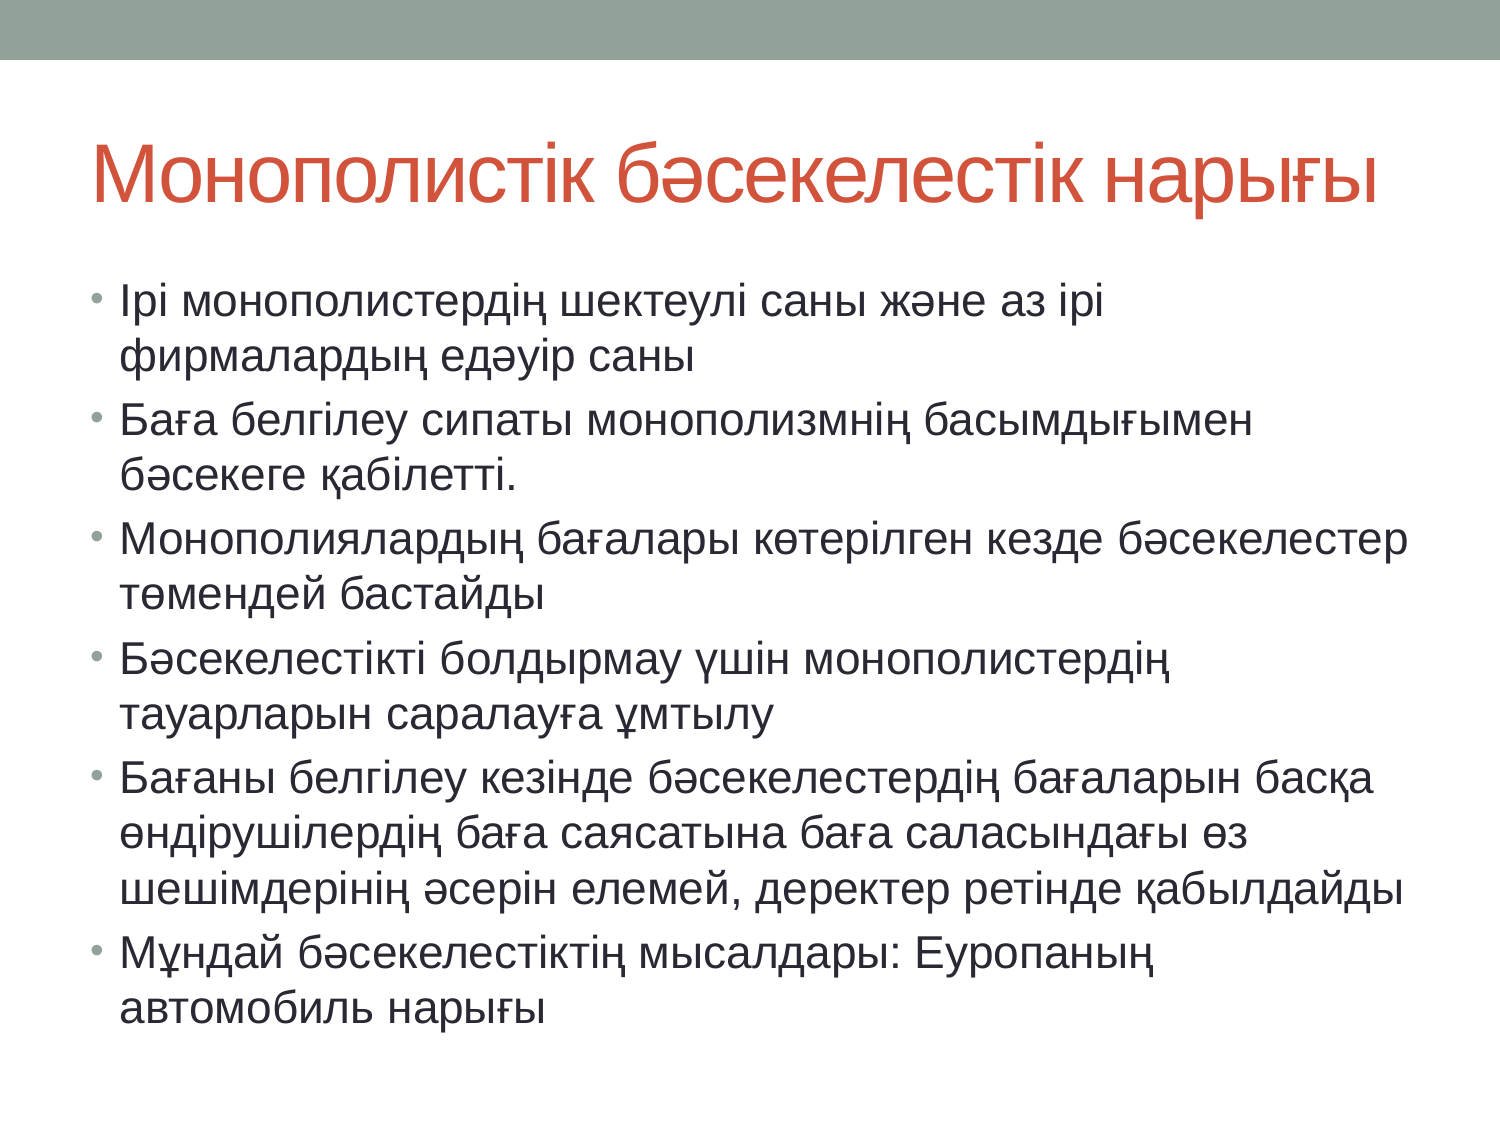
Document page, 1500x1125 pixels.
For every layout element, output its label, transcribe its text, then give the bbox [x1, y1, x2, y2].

title Монополистік бәсекелестік нарығы [75, 87, 1425, 250]
list Ірі монополистердің шектеулі саны және аз ірі фирмалардың едәуір саны Баға белгілеу сипаты монополизмнің басымдығымен бәсекеге қабілетті. Монополиялардың бағалары көтерілген кезде бәсекелестер төмендей бастайды Бәсекелестікті болдырмау үшін монополистердің тауарларын саралауға ұмтылу Бағаны белгілеу кезінде бәсекелестердің бағаларын басқа өндірушілердің баға саясатына баға саласындағы өз шешімдерінің әсерін елемей, деректер ретінде қабылдайды Мұндай бәсекелестіктің мысалдары: Еуропаның автомобиль нарығы [75, 262, 1425, 1063]
